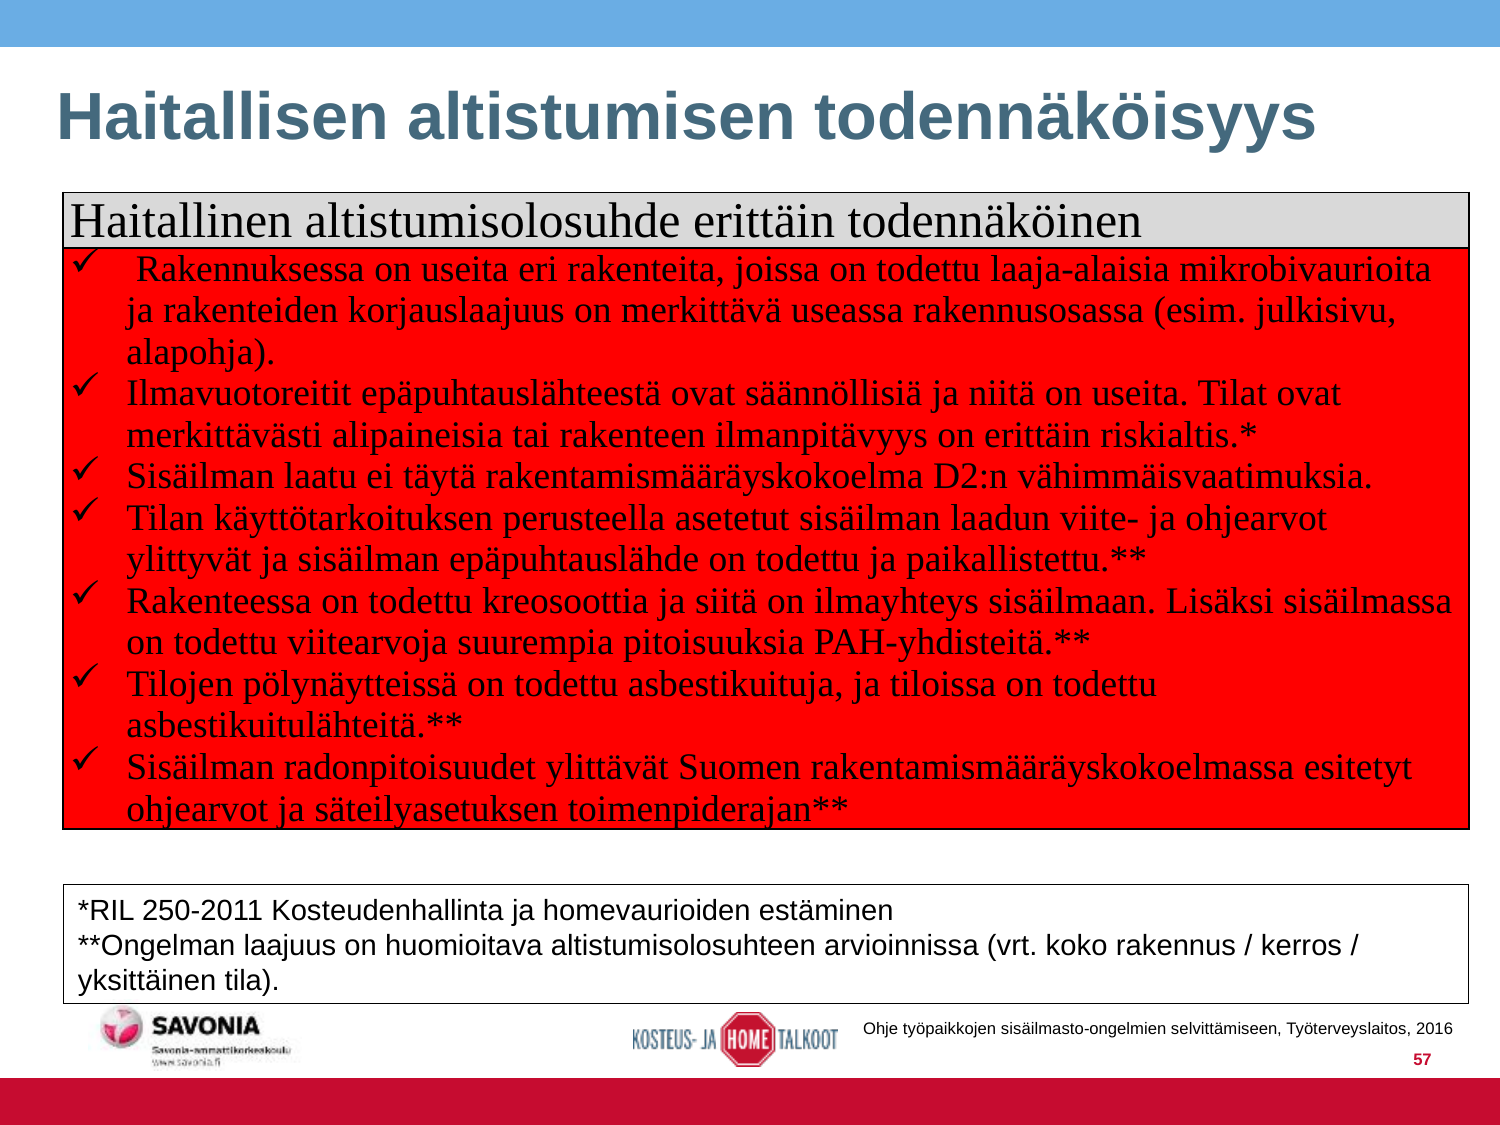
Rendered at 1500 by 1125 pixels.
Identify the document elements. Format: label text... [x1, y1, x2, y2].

picture [88, 999, 302, 1071]
footer Ohje työpaikkojen sisäilmasto-ongelmien selvittämiseen, Työterveyslaitos, 2016 [848, 1026, 1475, 1086]
text_box *RIL 250-2011 Kosteudenhallinta ja homevaurioiden estäminen **Ongelman laajuus on huomioitava altistumisolosuhteen arvioinnissa (vrt. koko rakennus / kerros / yksittäinen tila). [63, 884, 1469, 1004]
table_header Haitallinen altistumisolosuhde erittäin todennäköinen [64, 207, 1468, 247]
picture [633, 1012, 838, 1067]
table_cell Rakennuksessa on useita eri rakenteita, joissa on todettu laaja-alaisia mikrobivaurioita ja rakenteiden korjauslaajuus on merkittävä useassa rakennusosassa (esim. julkisivu, alapohja). Ilmavuotoreitit epäpuhtauslähteestä ovat säännöllisiä ja niitä on useita. Tilat ovat merkittävästi alipaineisia tai rakenteen ilmanpitävyys on erittäin riskialtis.* Sisäilman laatu ei täytä rakentamismääräyskokoelma D2:n vähimmäisvaatimuksia. Tilan käyttötarkoituksen perusteella asetetut sisäilman laadun viite- ja ohjearvot ylittyvät ja sisäilman epäpuhtauslähde on todettu ja paikallistettu.** Rakenteessa on todettu kreosoottia ja siitä on ilmayhteys sisäilmaan. Lisäksi sisäilmassa on todettu viitearvoja suurempia pitoisuuksia PAH-yhdisteitä.** Tilojen pölynäytteissä on todettu asbestikuituja, ja tiloissa on todettu asbestikuitulähteitä.** Sisäilman radonpitoisuudet ylittävät Suomen rakentamismääräyskokoelmassa esitetyt ohjearvot ja säteilyasetuksen toimenpiderajan** [64, 249, 1468, 828]
text_box Haitallisen altistumisen todennäköisyys [41, 19, 1471, 207]
slide_number 57 [1364, 1016, 1447, 1026]
